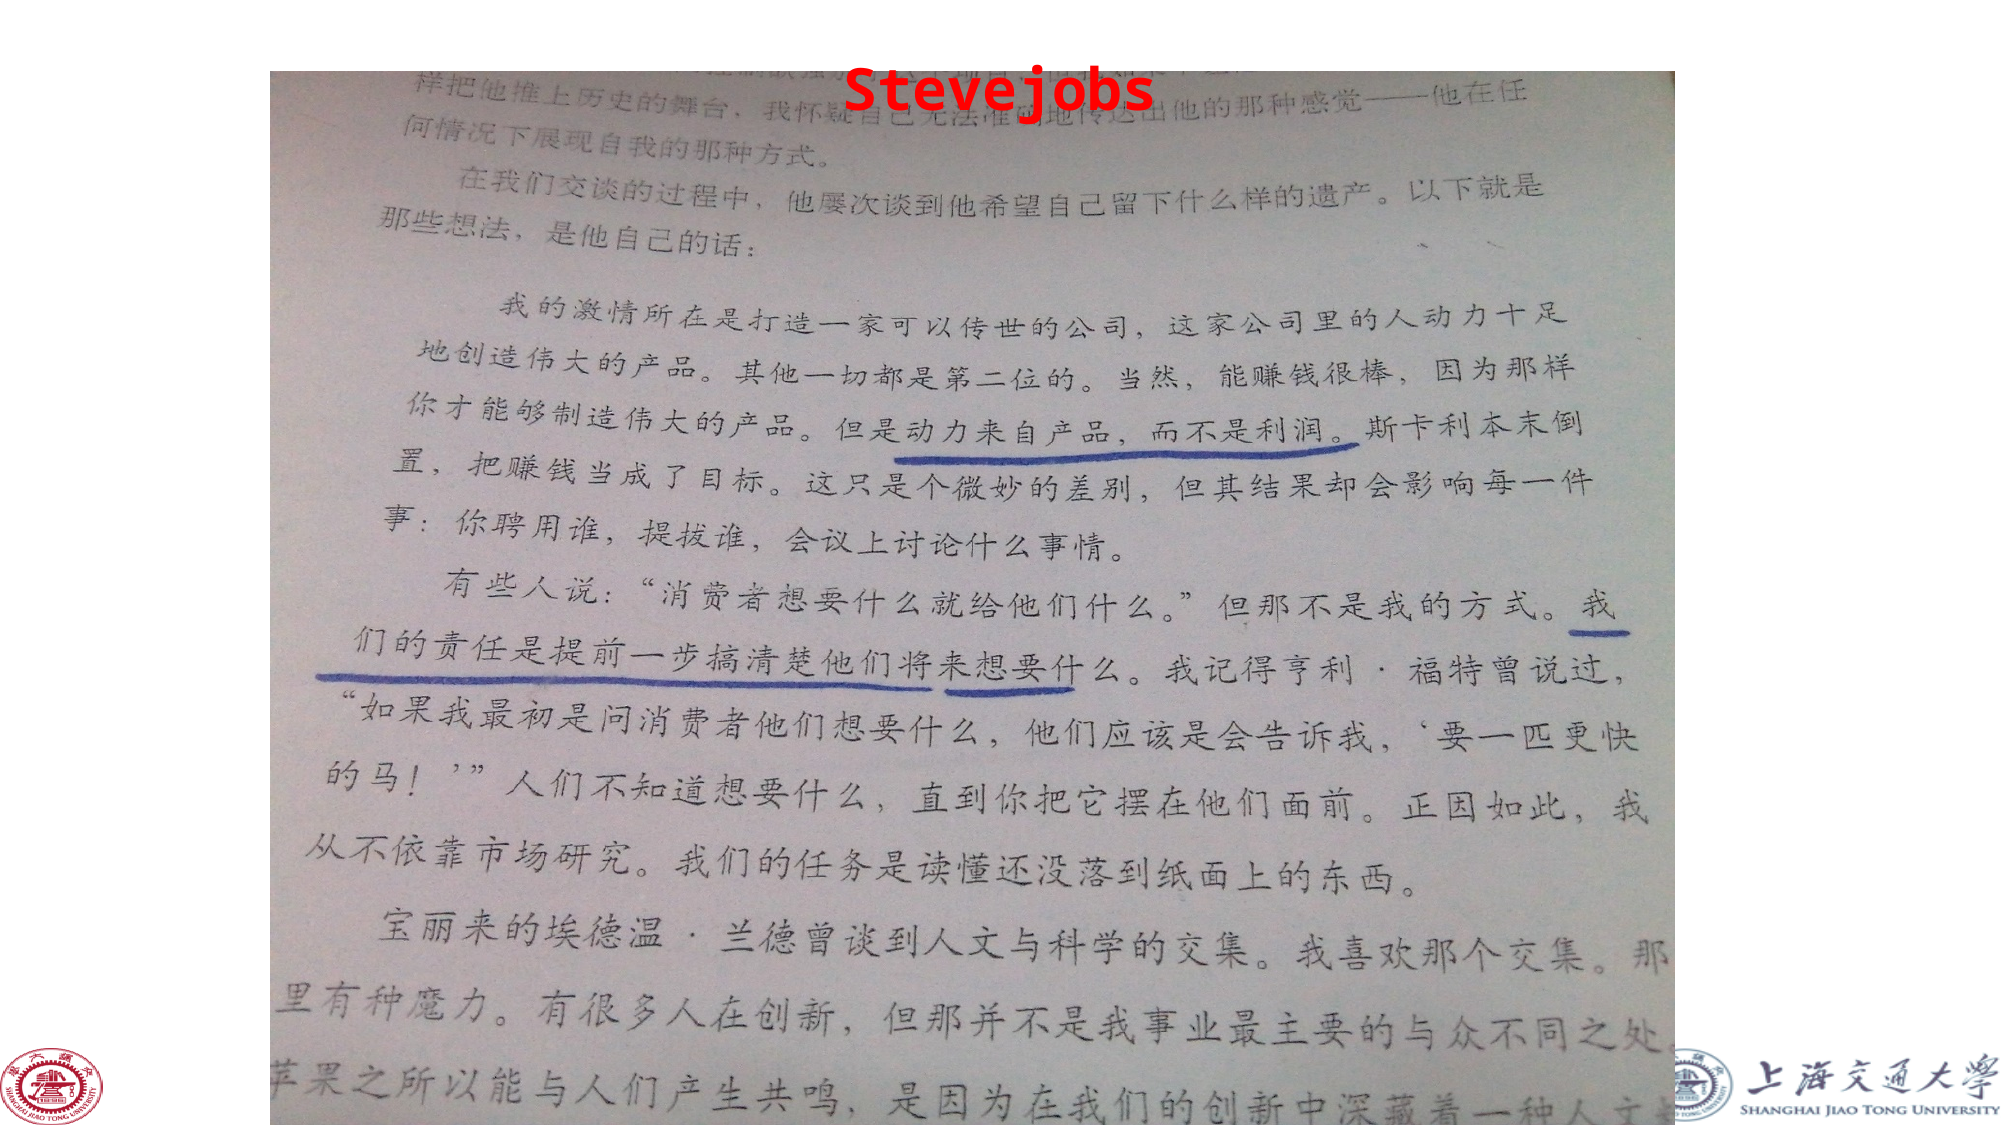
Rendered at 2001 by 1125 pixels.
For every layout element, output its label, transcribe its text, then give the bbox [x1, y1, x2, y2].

picture [0, 1048, 103, 1125]
title Stevejobs [99, 45, 1900, 233]
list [270, 71, 1676, 1125]
